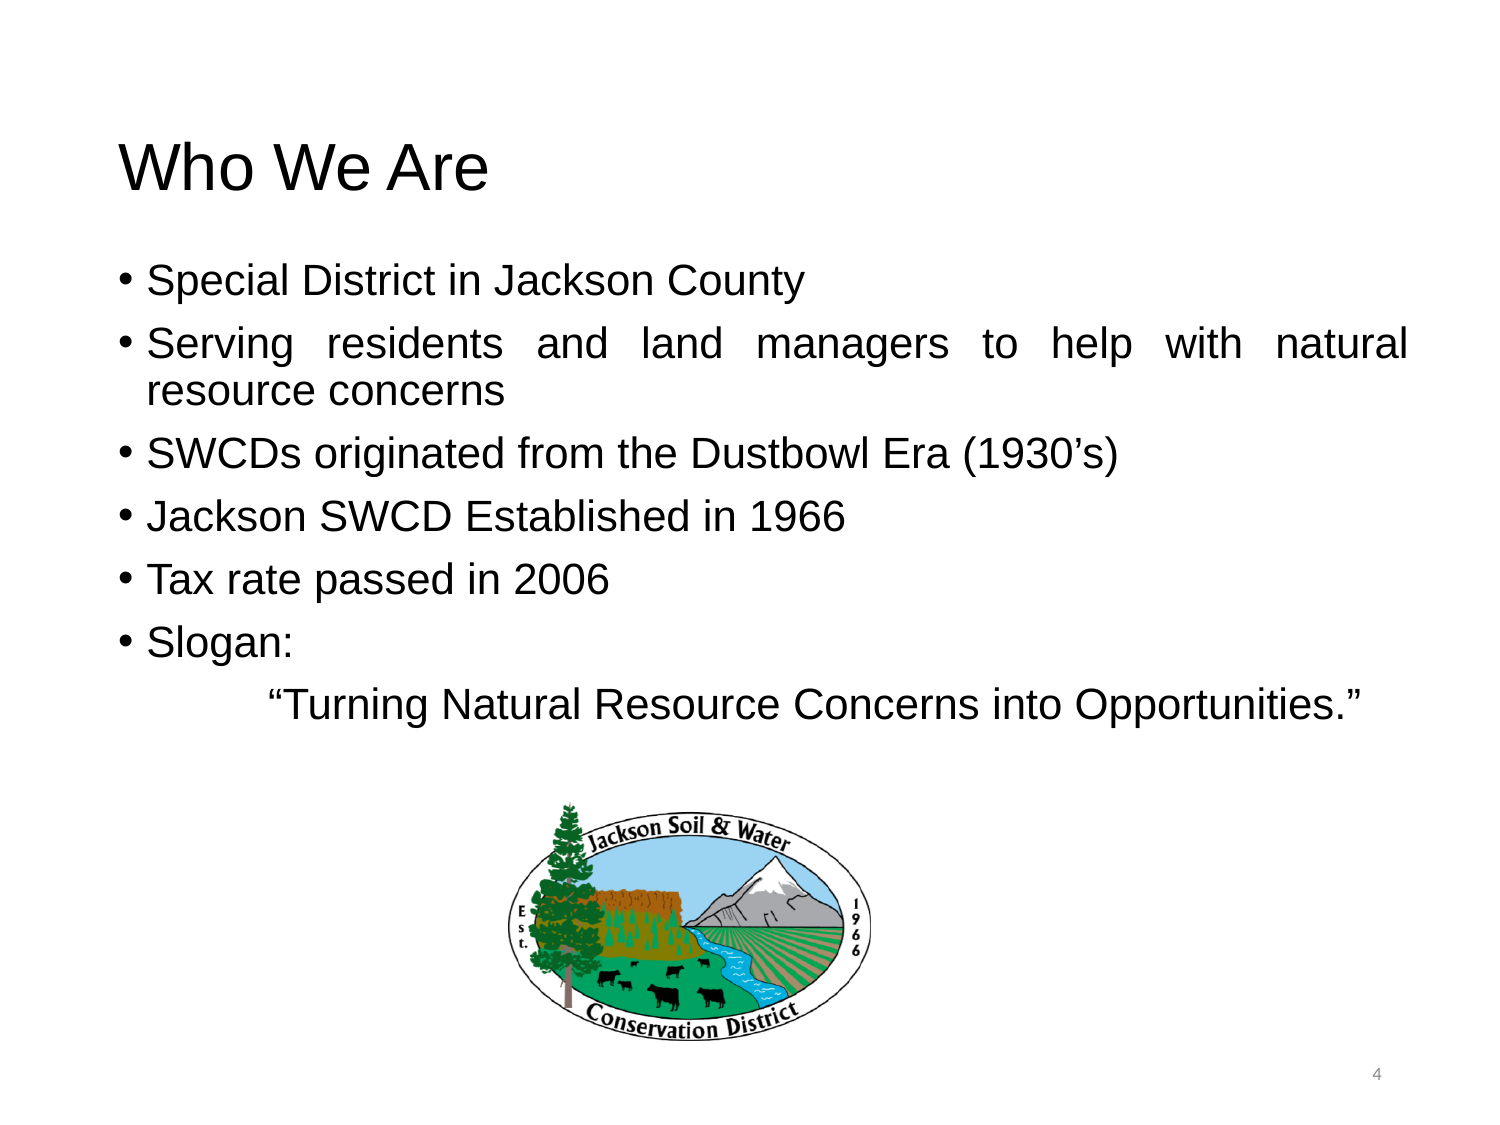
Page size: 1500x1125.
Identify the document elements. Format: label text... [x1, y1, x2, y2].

slide_number 4 [1059, 1042, 1397, 1103]
list Special District in Jackson County Serving residents and land managers to help with natural resource concerns SWCDs originated from the Dustbowl Era (1930’s) Jackson SWCD Established in 1966 Tax rate passed in 2006 Slogan: “Turning Natural Resource Concerns into Opportunities.” [103, 249, 1425, 825]
picture [508, 802, 871, 1041]
title Who We Are [103, 59, 1397, 249]
